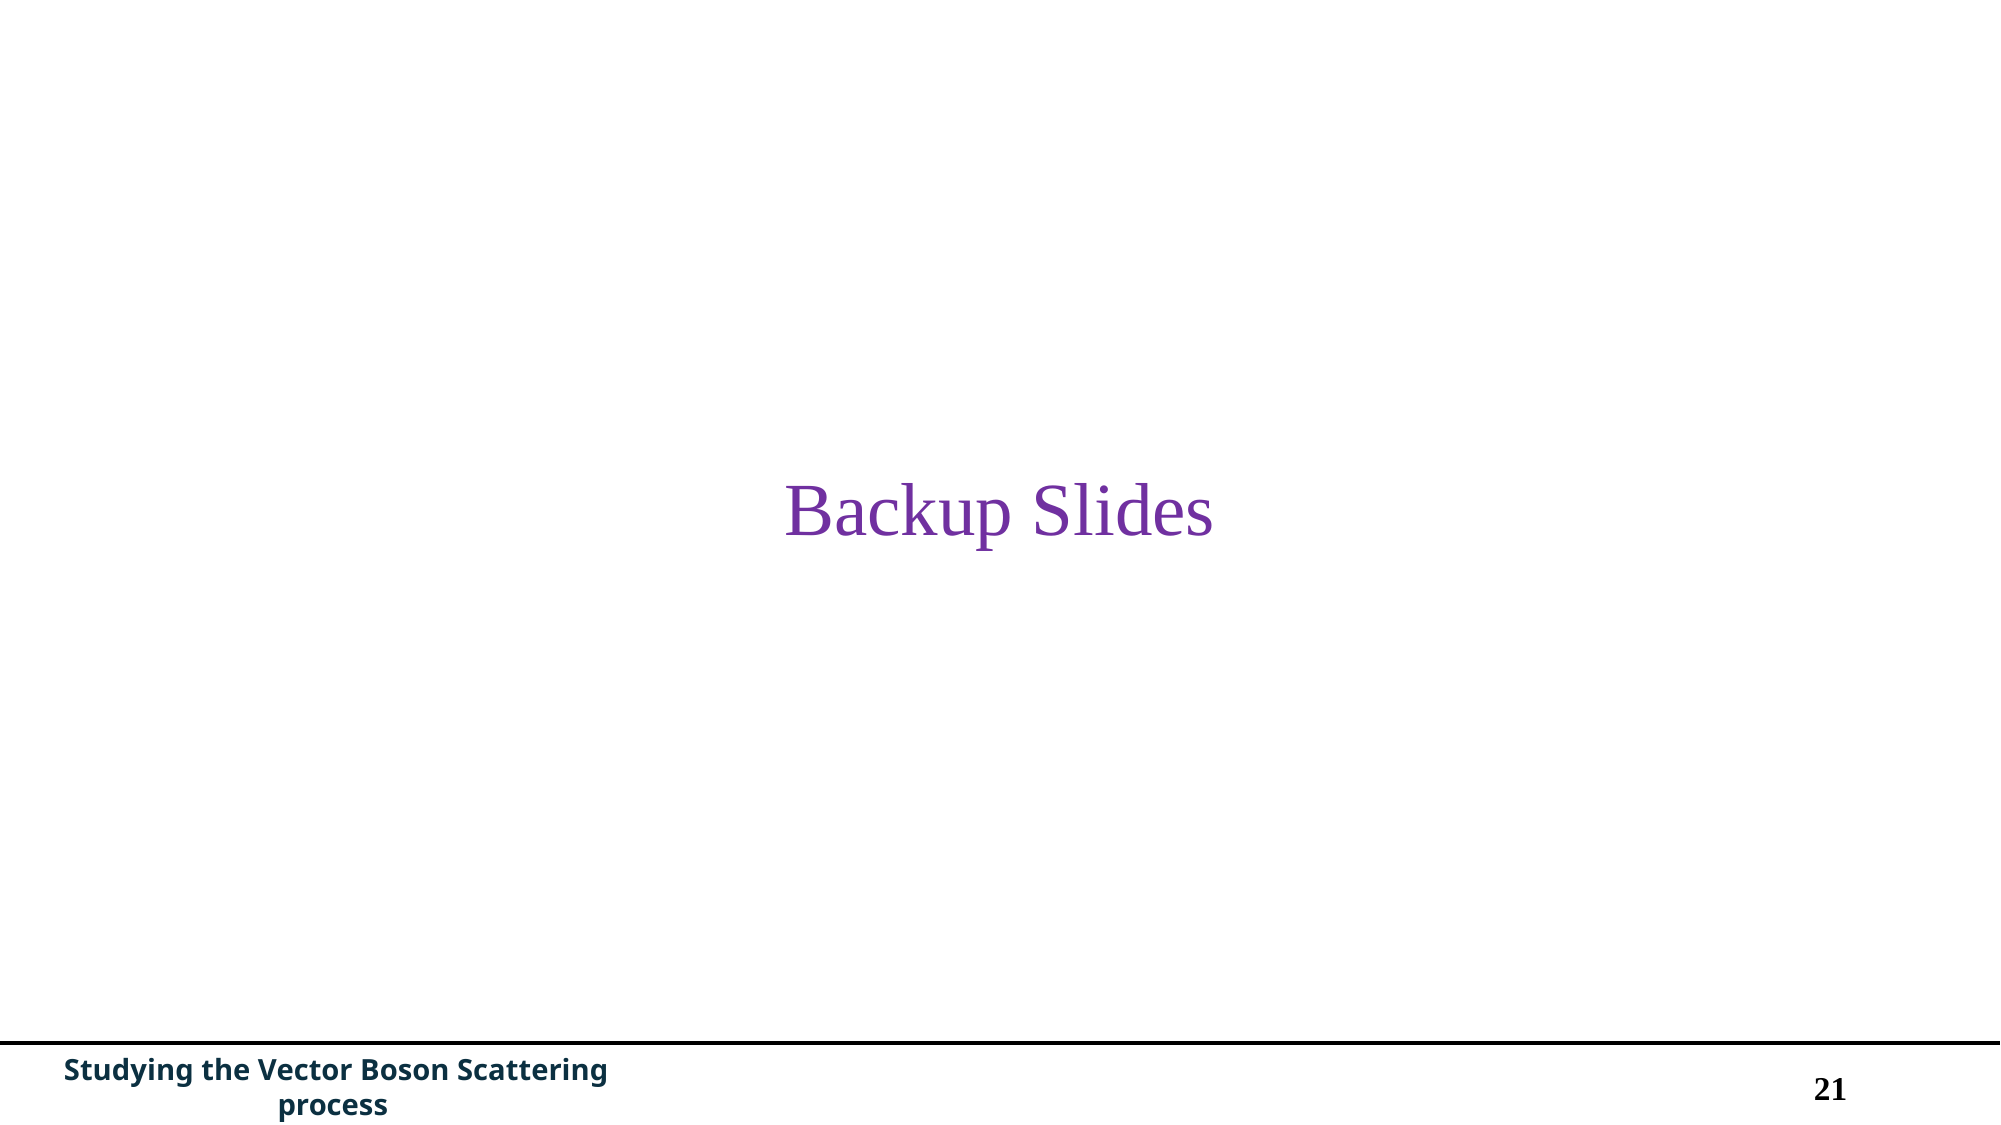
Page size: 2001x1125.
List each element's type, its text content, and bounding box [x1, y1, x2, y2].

slide_number Studying the Vector Boson Scattering process [20, 1055, 653, 1116]
text_box Backup Slides [163, 453, 1837, 559]
slide_number 21 [1412, 1057, 1863, 1118]
